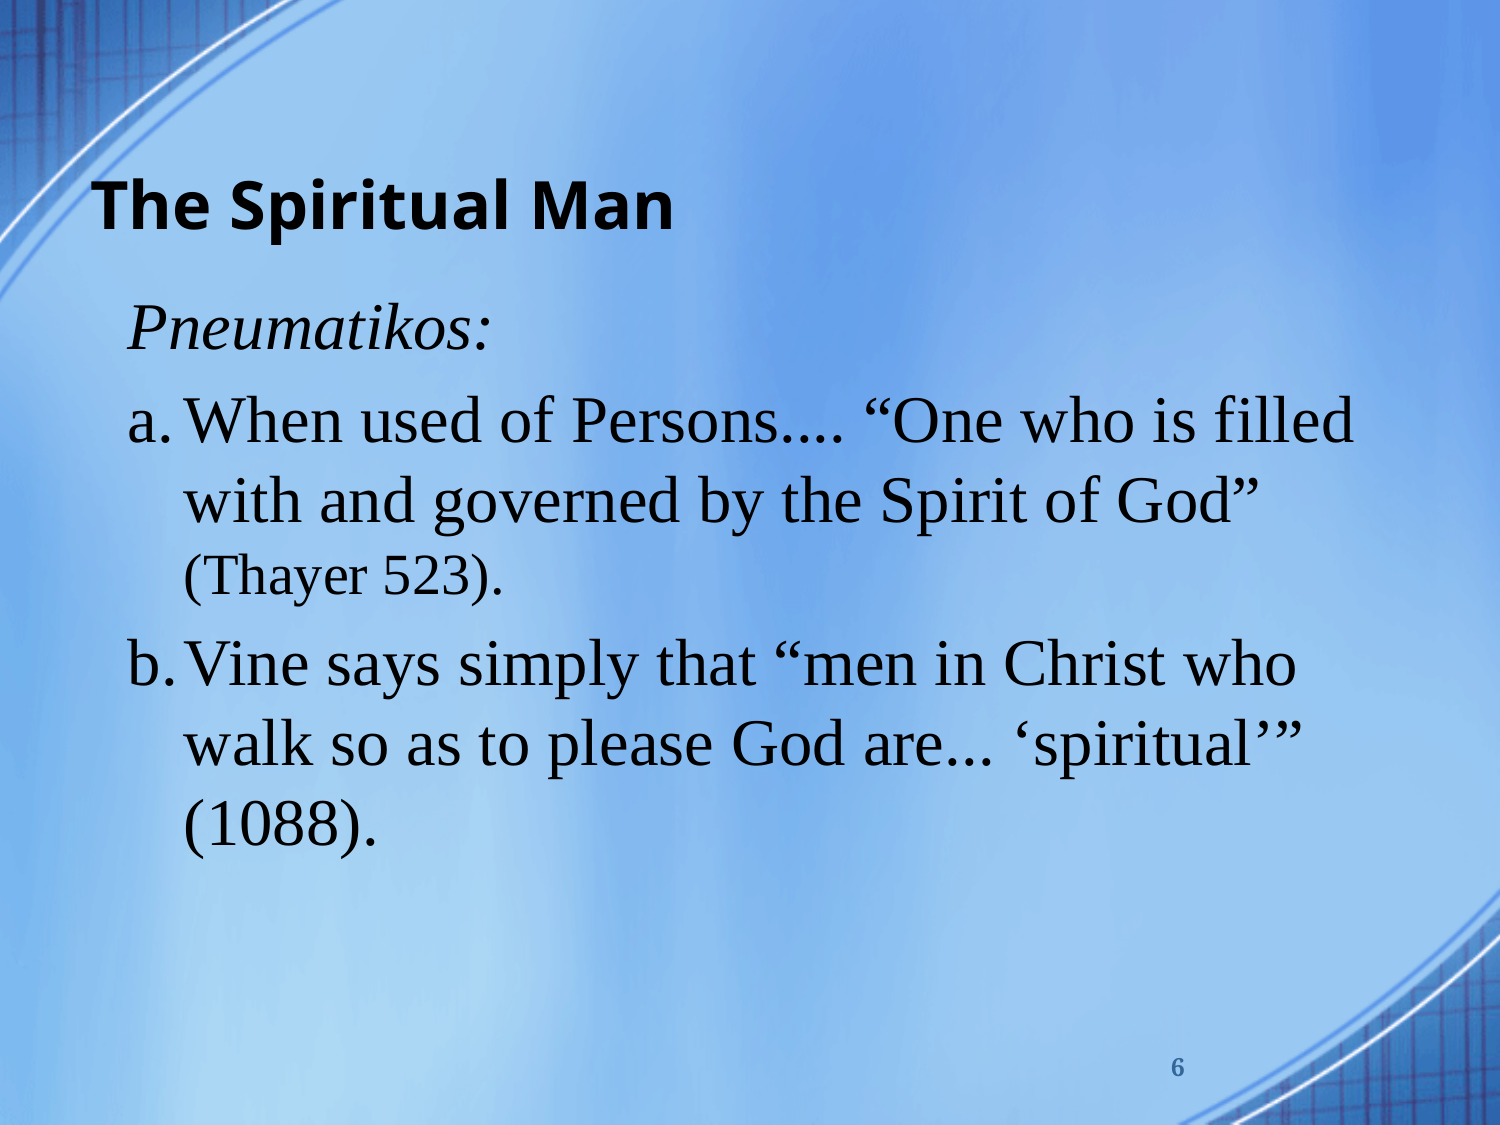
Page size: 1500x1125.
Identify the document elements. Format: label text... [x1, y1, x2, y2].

picture [0, 0, 1500, 1125]
list Pneumatikos: a. When used of Persons.... “One who is filled with and governed by the Spirit of God” (Thayer 523). b. Vine says simply that “men in Christ who walk so as to please God are... ‘spiritual’” (1088). [112, 274, 1388, 1038]
slide_number 6 [887, 1037, 1201, 1100]
title The Spiritual Man [74, 62, 1351, 251]
